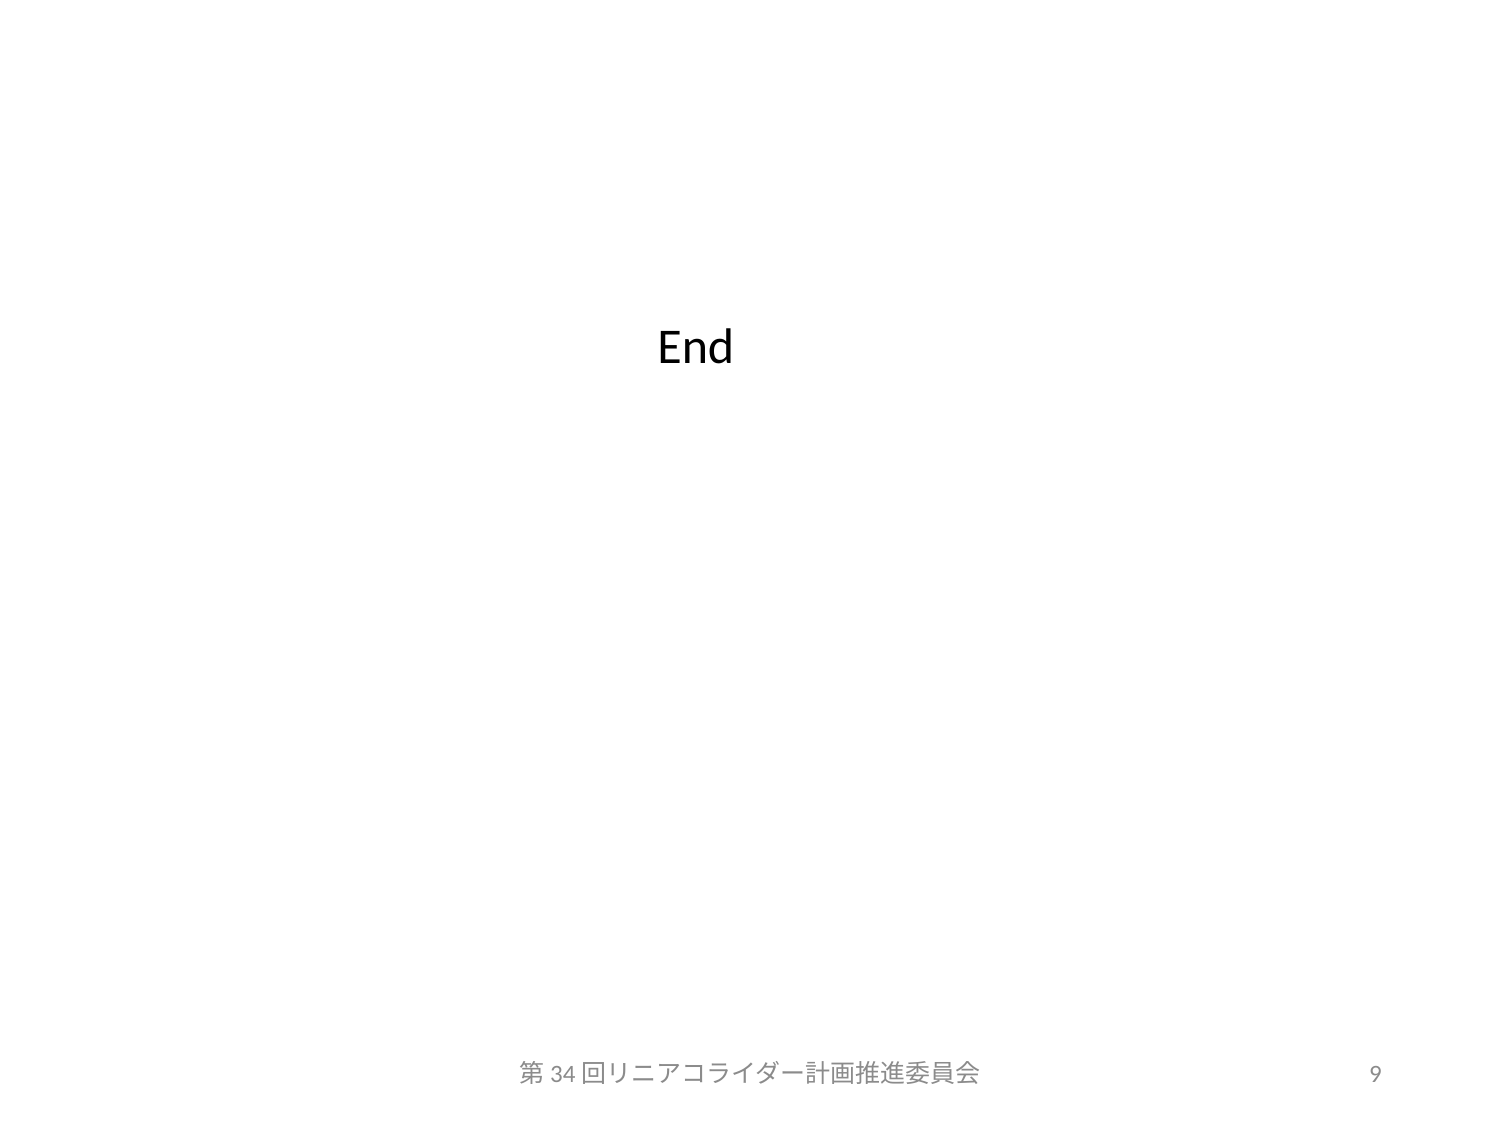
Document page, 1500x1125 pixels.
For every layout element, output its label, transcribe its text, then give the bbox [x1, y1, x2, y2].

slide_number 9 [1059, 1042, 1397, 1103]
footer 第34回リニアコライダー計画推進委員会 [496, 1042, 1004, 1103]
text_box End [418, 306, 973, 381]
